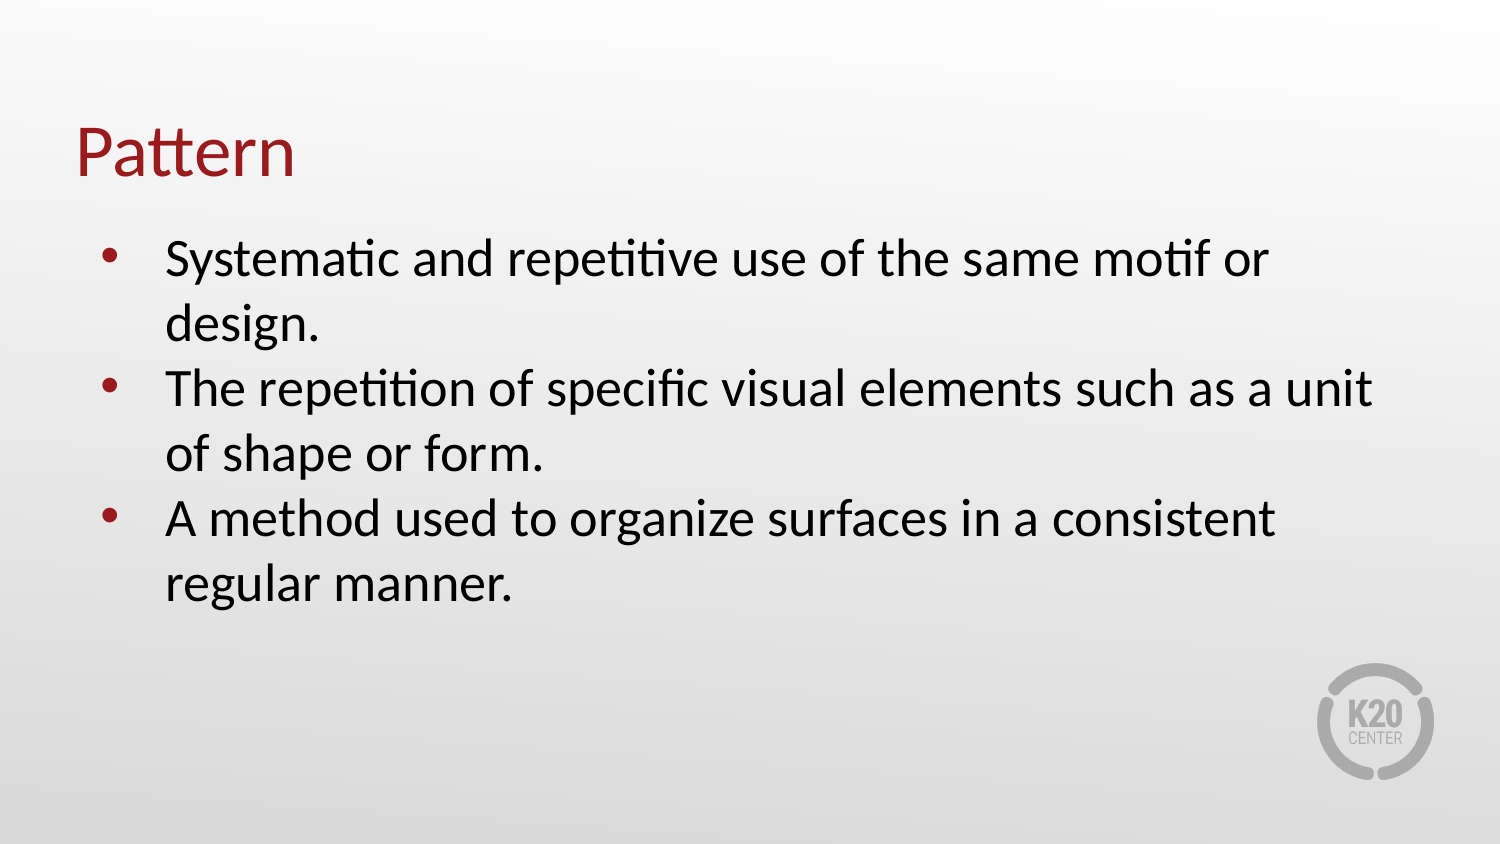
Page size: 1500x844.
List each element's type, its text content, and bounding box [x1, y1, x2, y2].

title Pattern [75, 50, 1425, 191]
picture [1300, 646, 1451, 797]
list Systematic and repetitive use of the same motif or design. The repetition of specific visual elements such as a unit of shape or form. A method used to organize surfaces in a consistent regular manner. [75, 214, 1425, 779]
